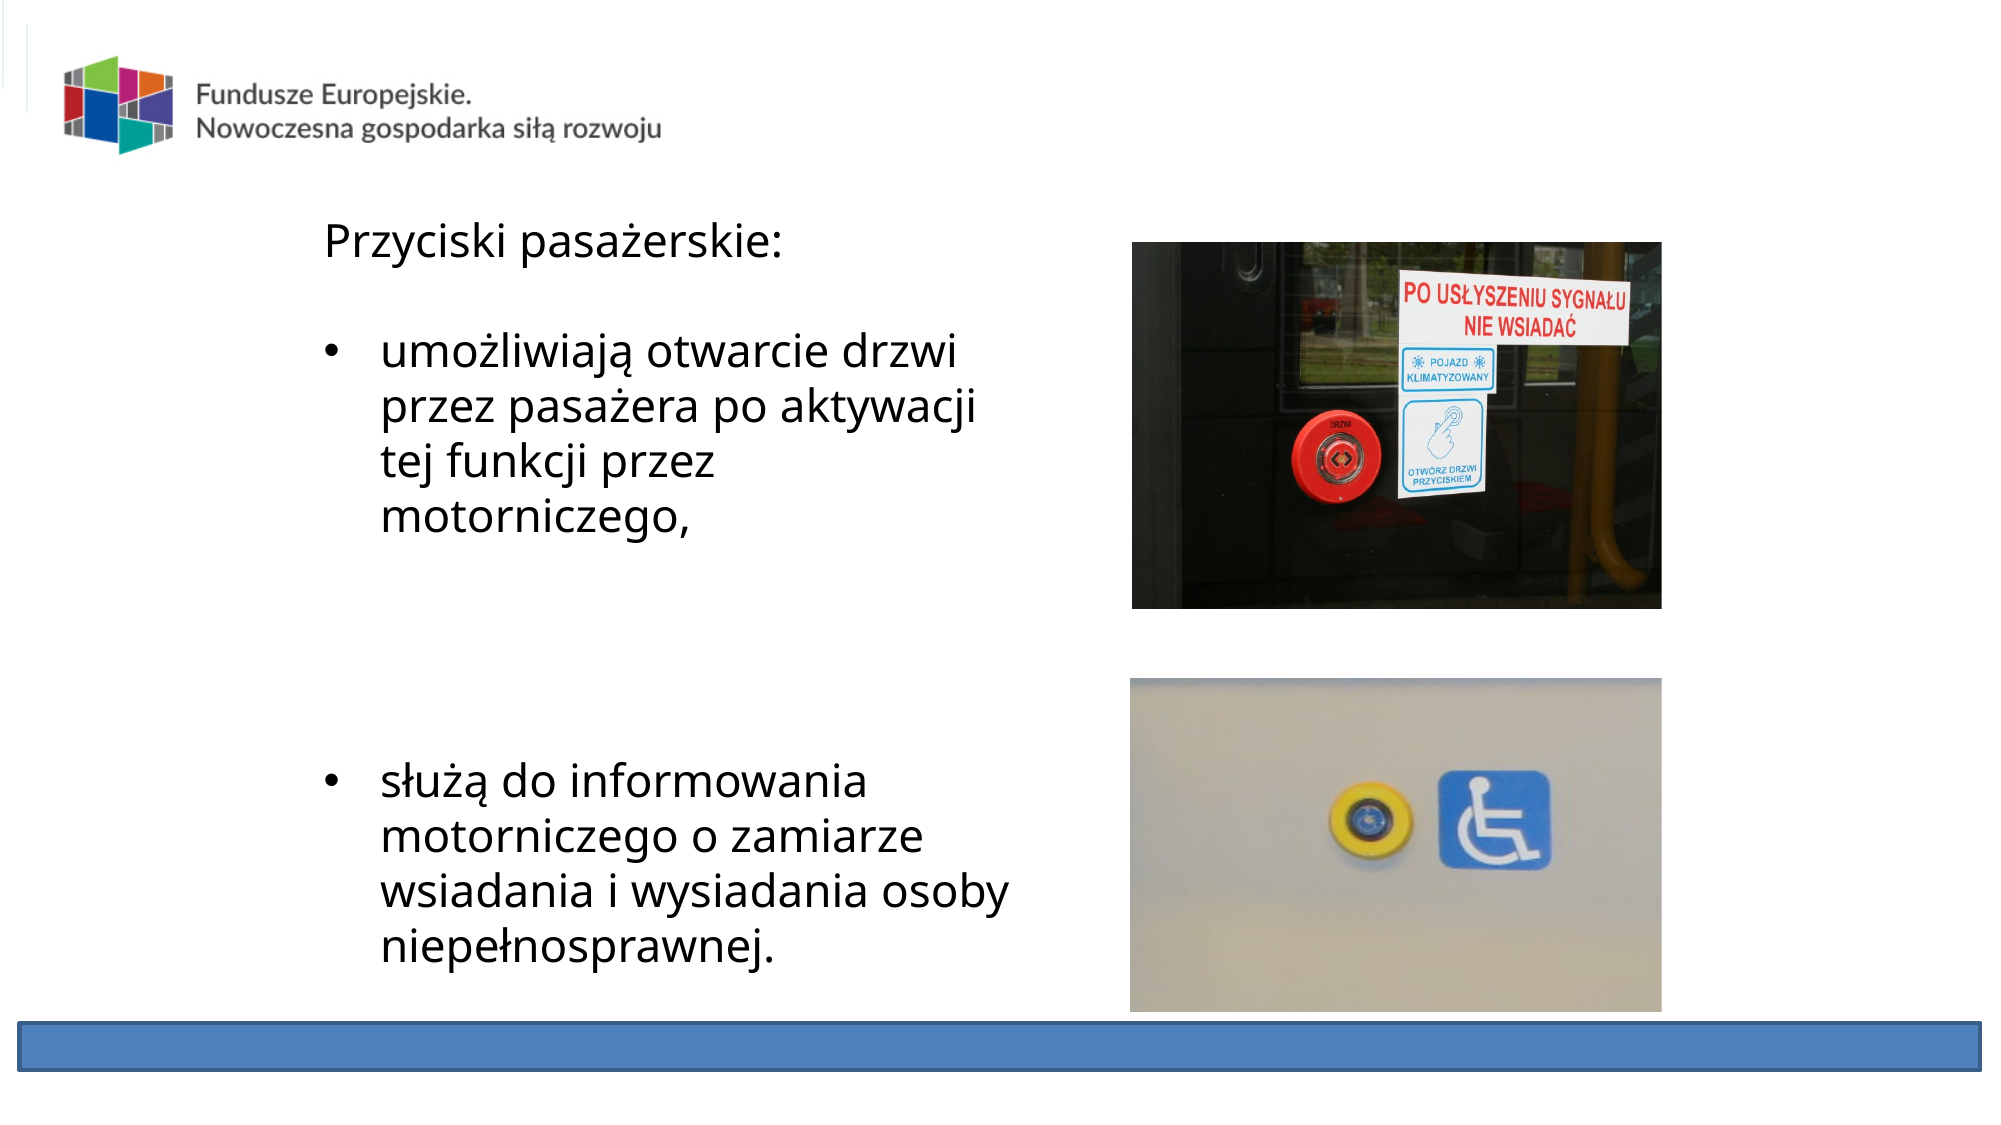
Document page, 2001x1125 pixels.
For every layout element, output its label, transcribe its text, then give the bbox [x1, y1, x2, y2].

text_box Przyciski pasażerskie: umożliwiają otwarcie drzwi przez pasażera po aktywacji tej funkcji przez motorniczego, służą do informowania motorniczego o zamiarze wsiadania i wysiadania osoby niepełnosprawnej. [308, 204, 1036, 1021]
picture [1129, 678, 1662, 1012]
picture [0, 0, 678, 196]
picture [1129, 242, 1662, 609]
text_box [17, 1021, 1982, 1072]
